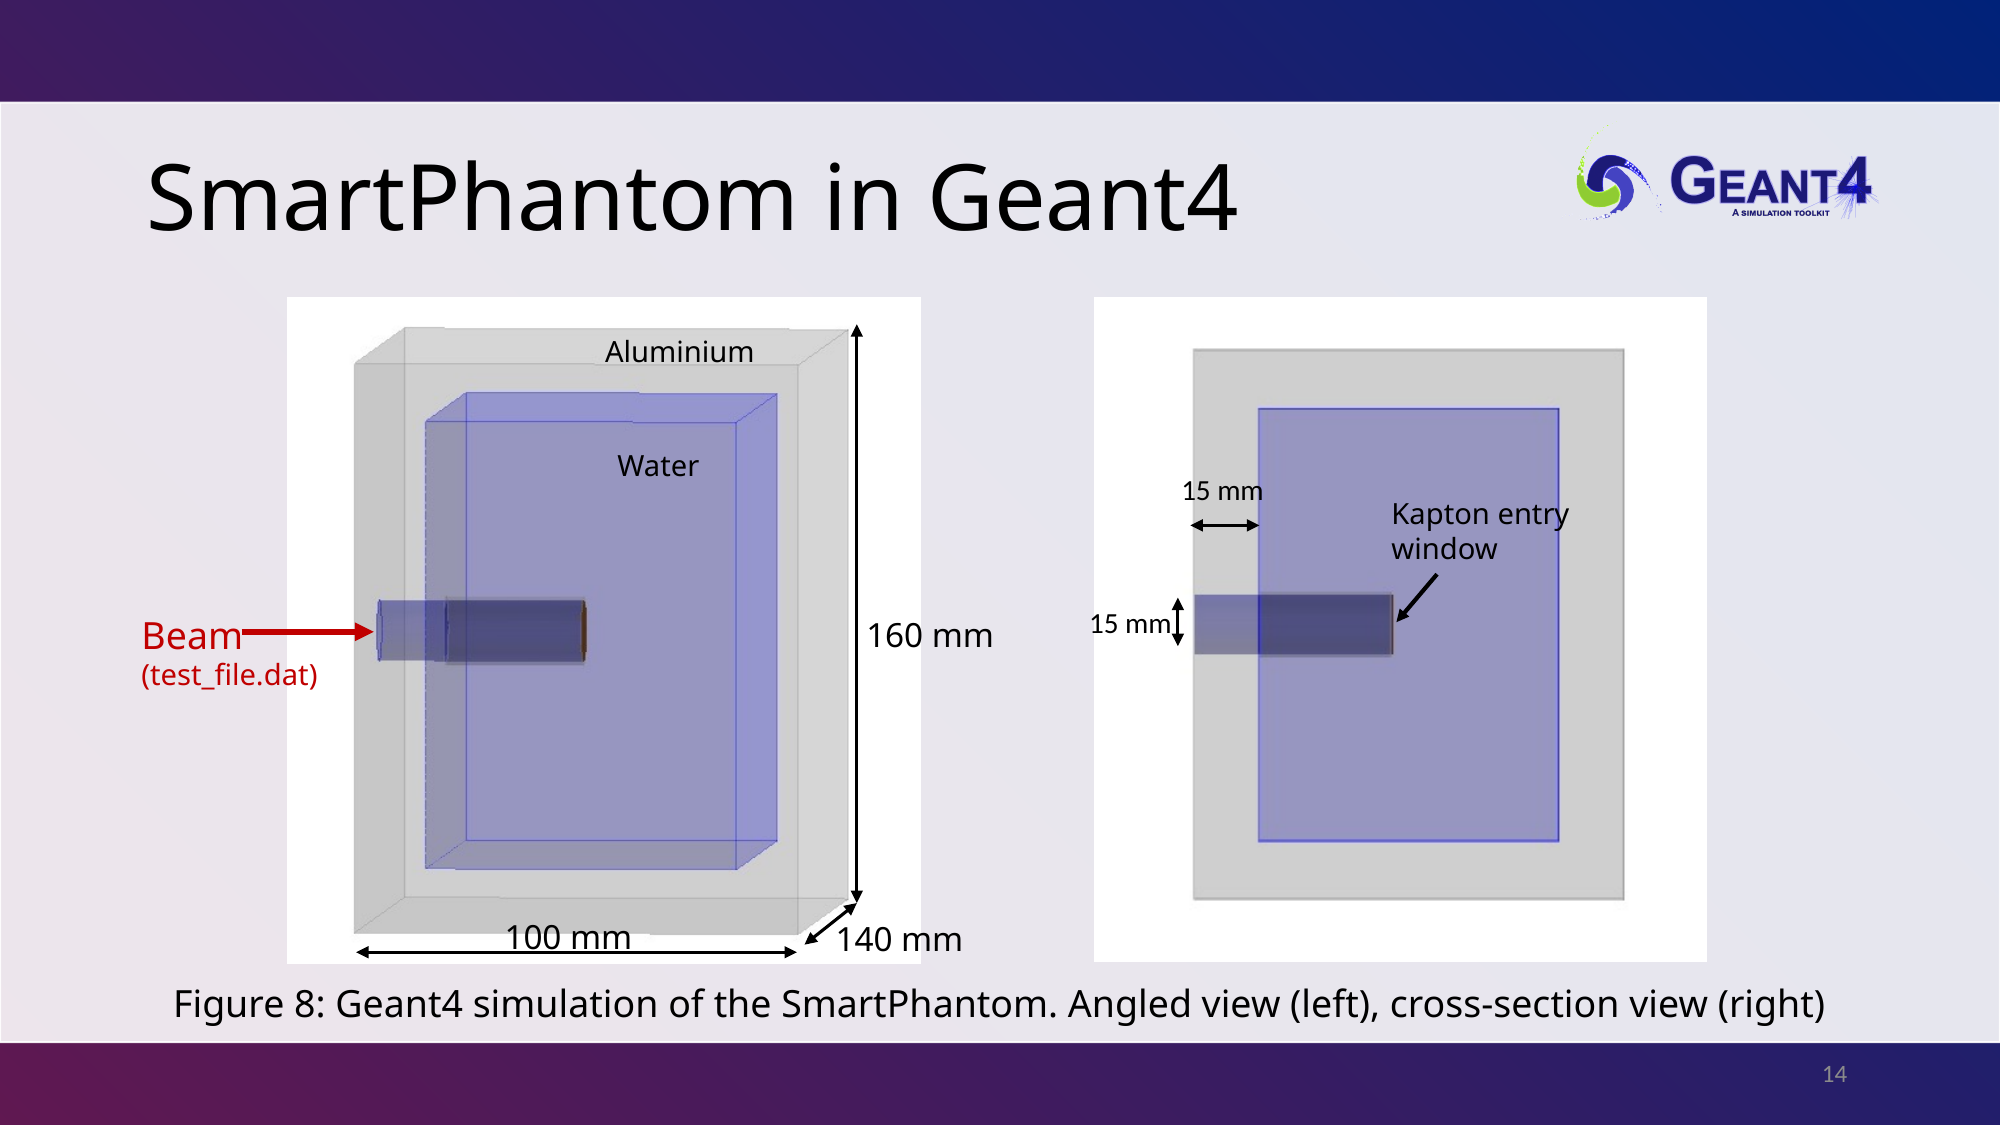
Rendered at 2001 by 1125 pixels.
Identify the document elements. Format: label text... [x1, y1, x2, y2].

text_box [126, 297, 1707, 964]
text_box [0, 102, 2000, 1043]
text_box Figure 8: Geant4 simulation of the SmartPhantom. Angled view (left), cross-section view (right) [158, 972, 1842, 1033]
picture [1561, 121, 1903, 235]
slide_number 14 [1412, 1042, 1863, 1103]
text_box SmartPhantom in Geant4 [131, 91, 1857, 310]
